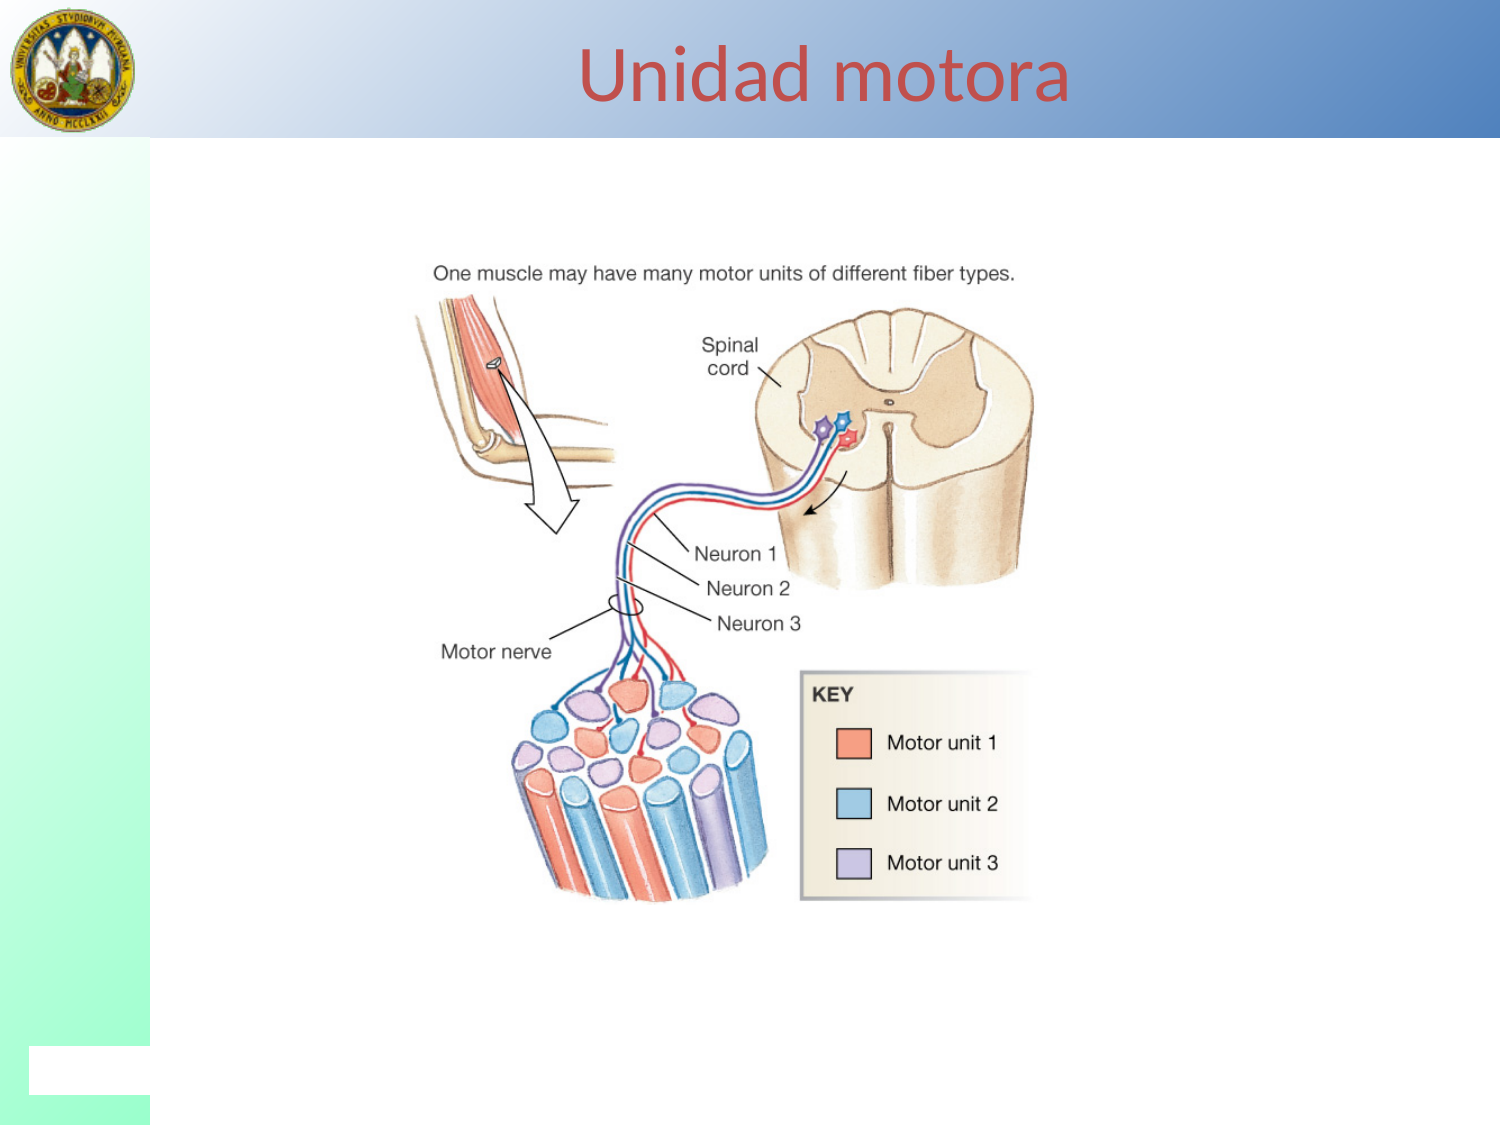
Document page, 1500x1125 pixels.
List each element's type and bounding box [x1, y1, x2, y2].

text_box [0, 0, 1500, 1125]
picture [407, 255, 1046, 906]
